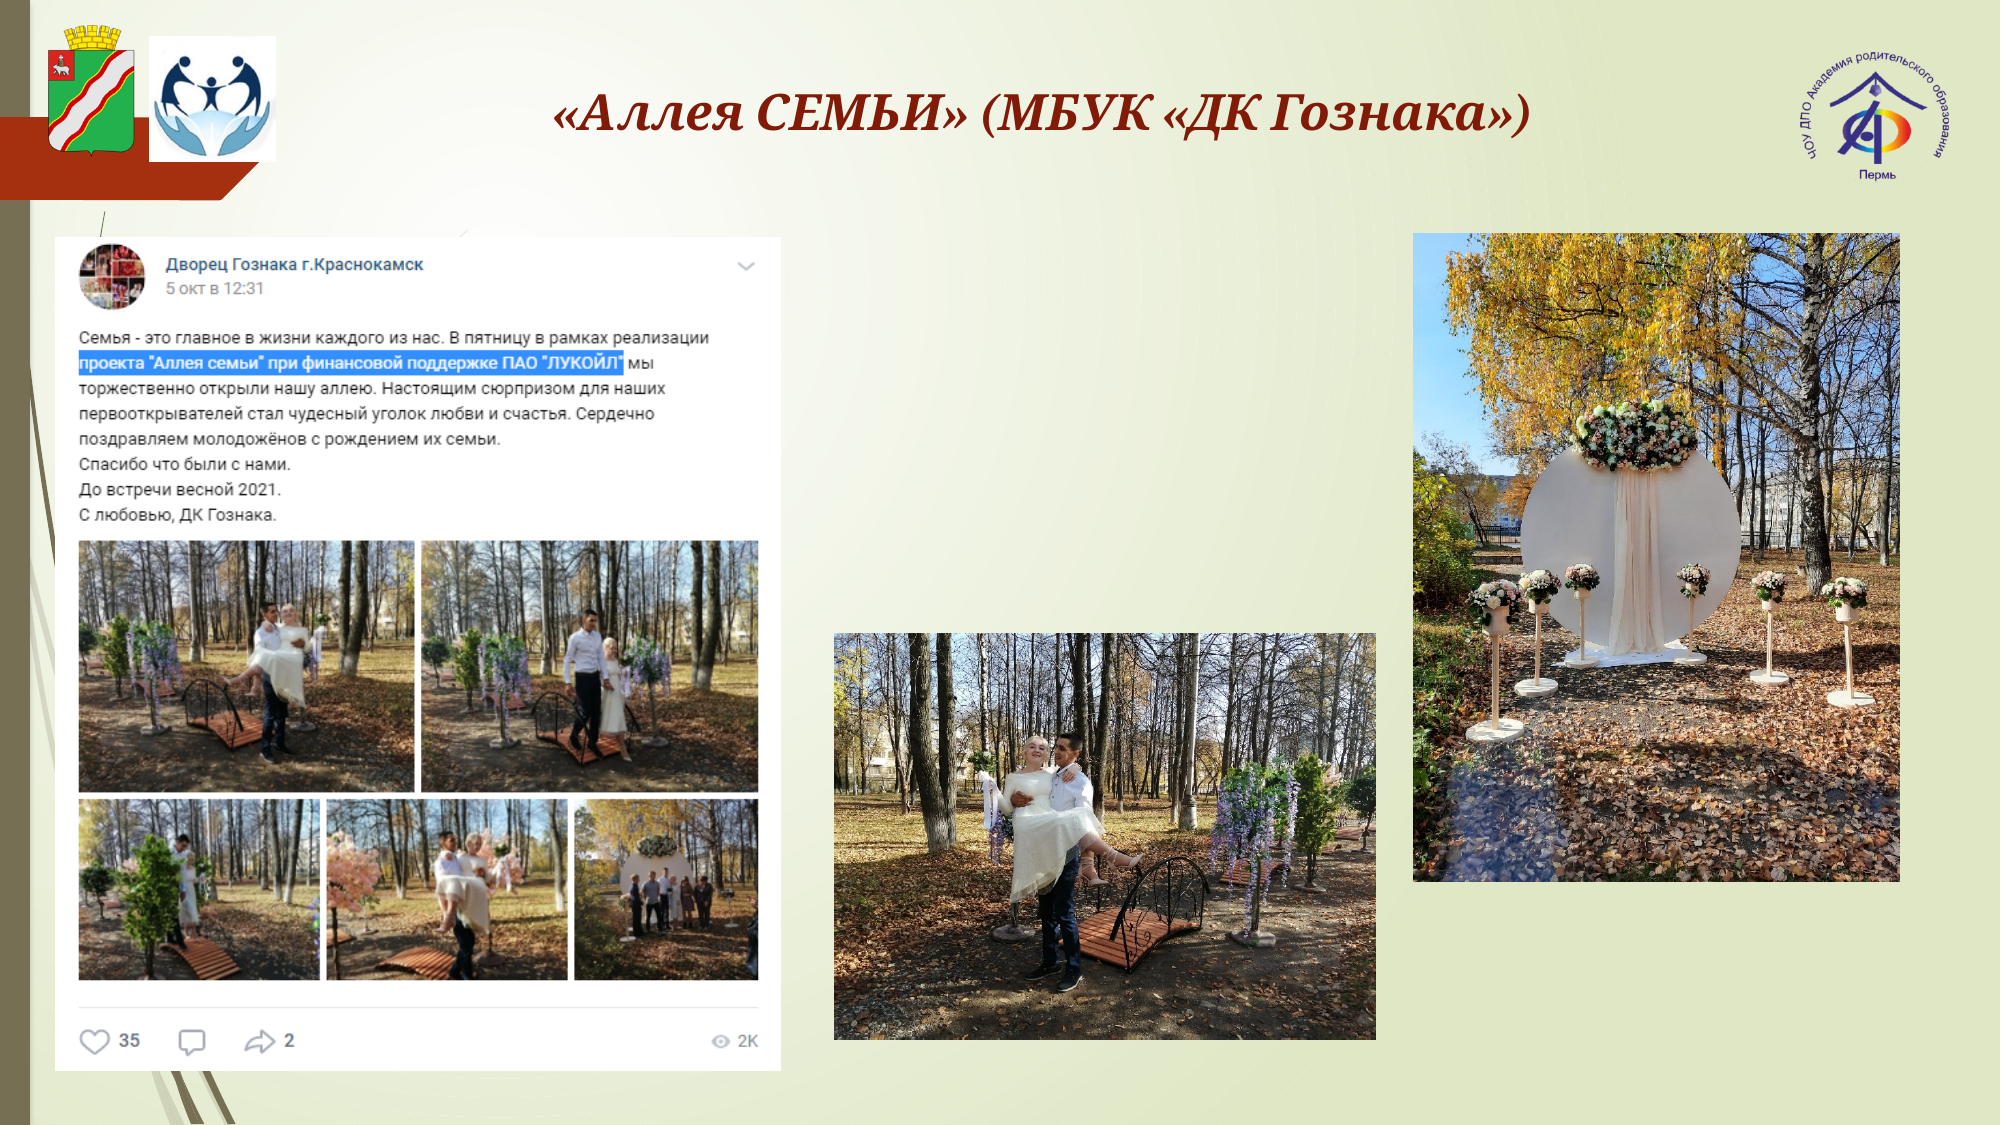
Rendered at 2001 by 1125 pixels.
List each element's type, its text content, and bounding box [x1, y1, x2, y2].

picture [1799, 52, 1949, 184]
picture [31, 14, 276, 167]
picture [1413, 233, 1900, 883]
text_box «Аллея СЕМЬИ» (МБУК «ДК Гознака») [334, 73, 1752, 148]
picture [54, 237, 781, 1071]
picture [834, 633, 1376, 1040]
